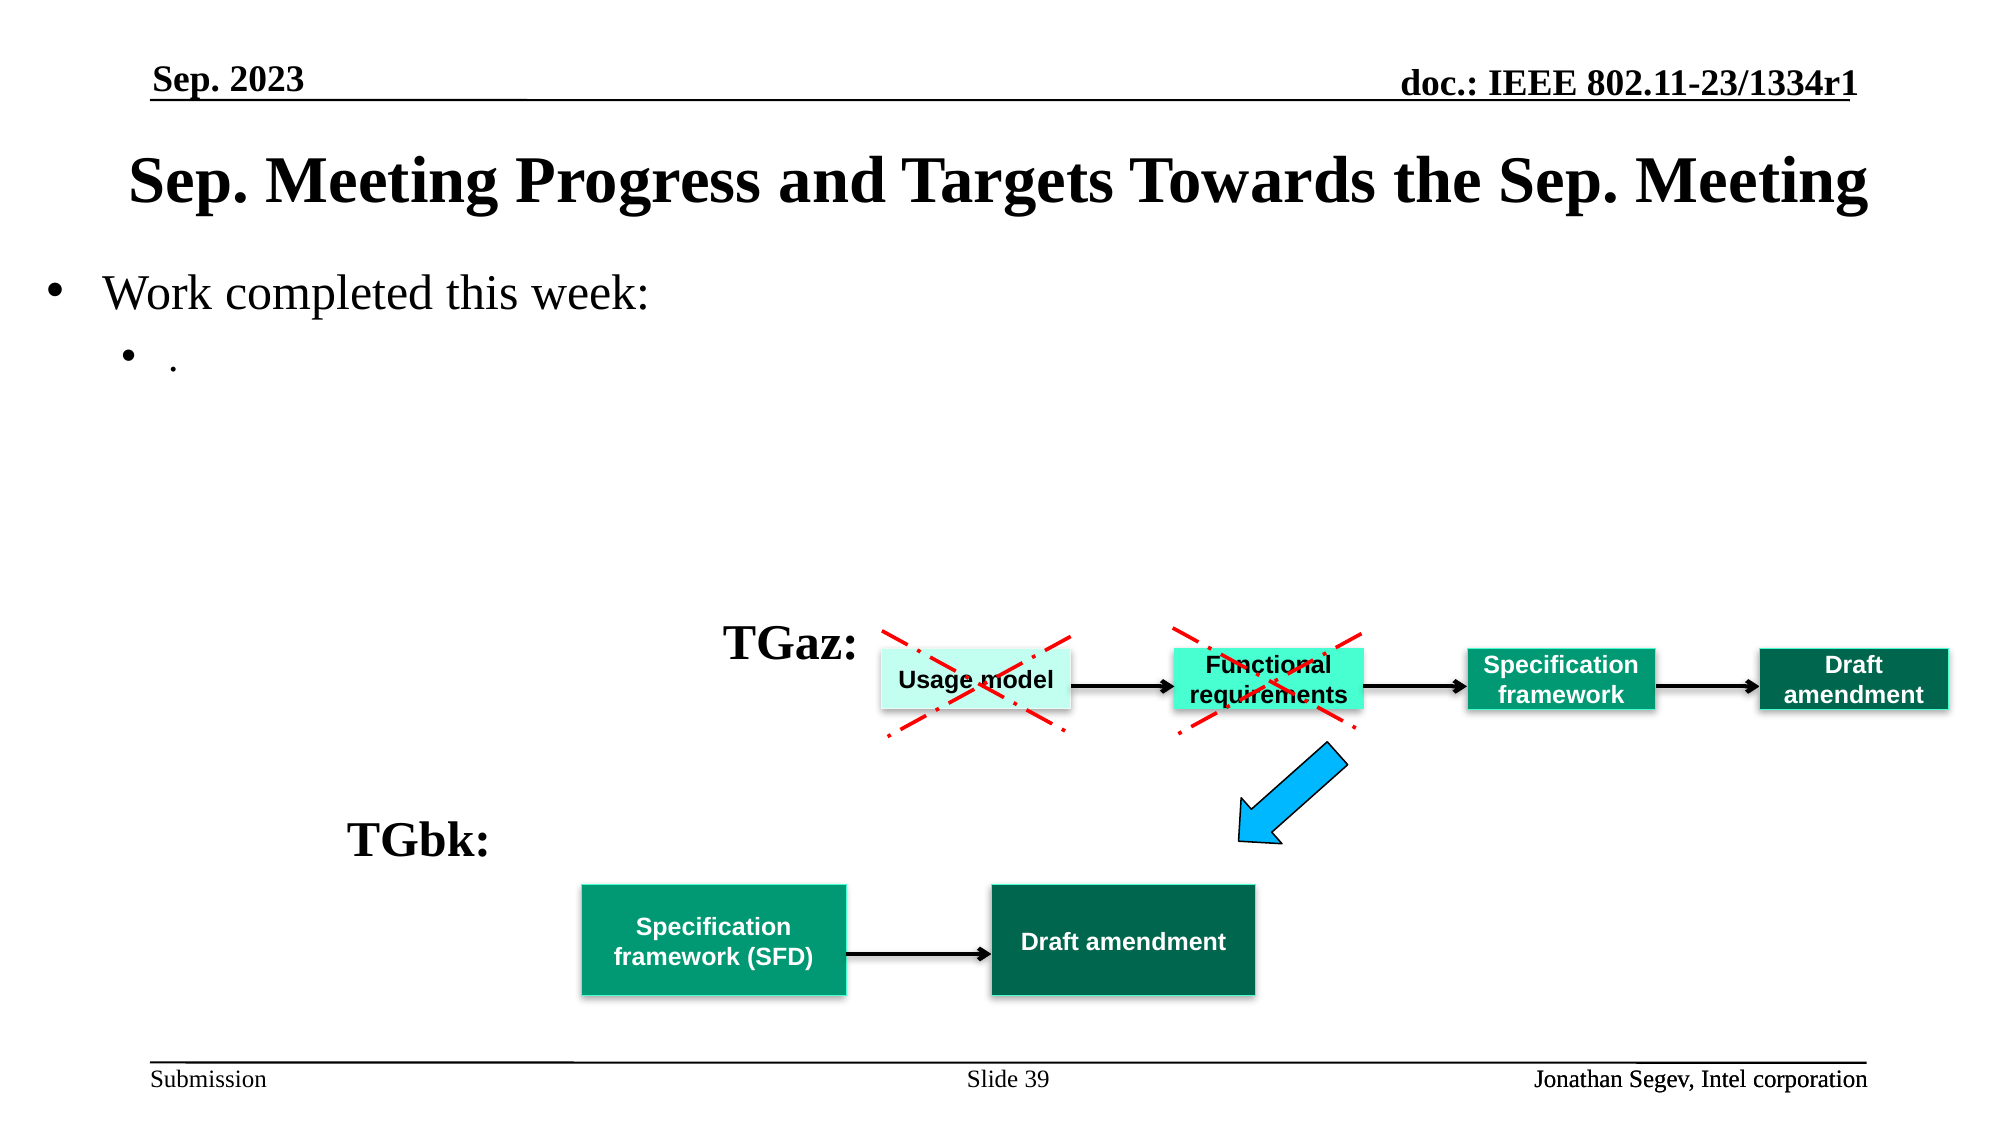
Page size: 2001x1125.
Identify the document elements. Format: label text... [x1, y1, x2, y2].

title Sep. Meeting Progress and Targets Towards the Sep. Meeting [31, 112, 1969, 240]
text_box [331, 798, 1257, 996]
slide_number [152, 54, 563, 100]
list Work completed this week: . [31, 251, 1780, 658]
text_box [707, 601, 1949, 740]
text_box [1260, 749, 1348, 844]
slide_number Slide 39 [950, 1061, 1067, 1123]
text_box Jonathan Segev, Intel corporation [1171, 1062, 1869, 1092]
